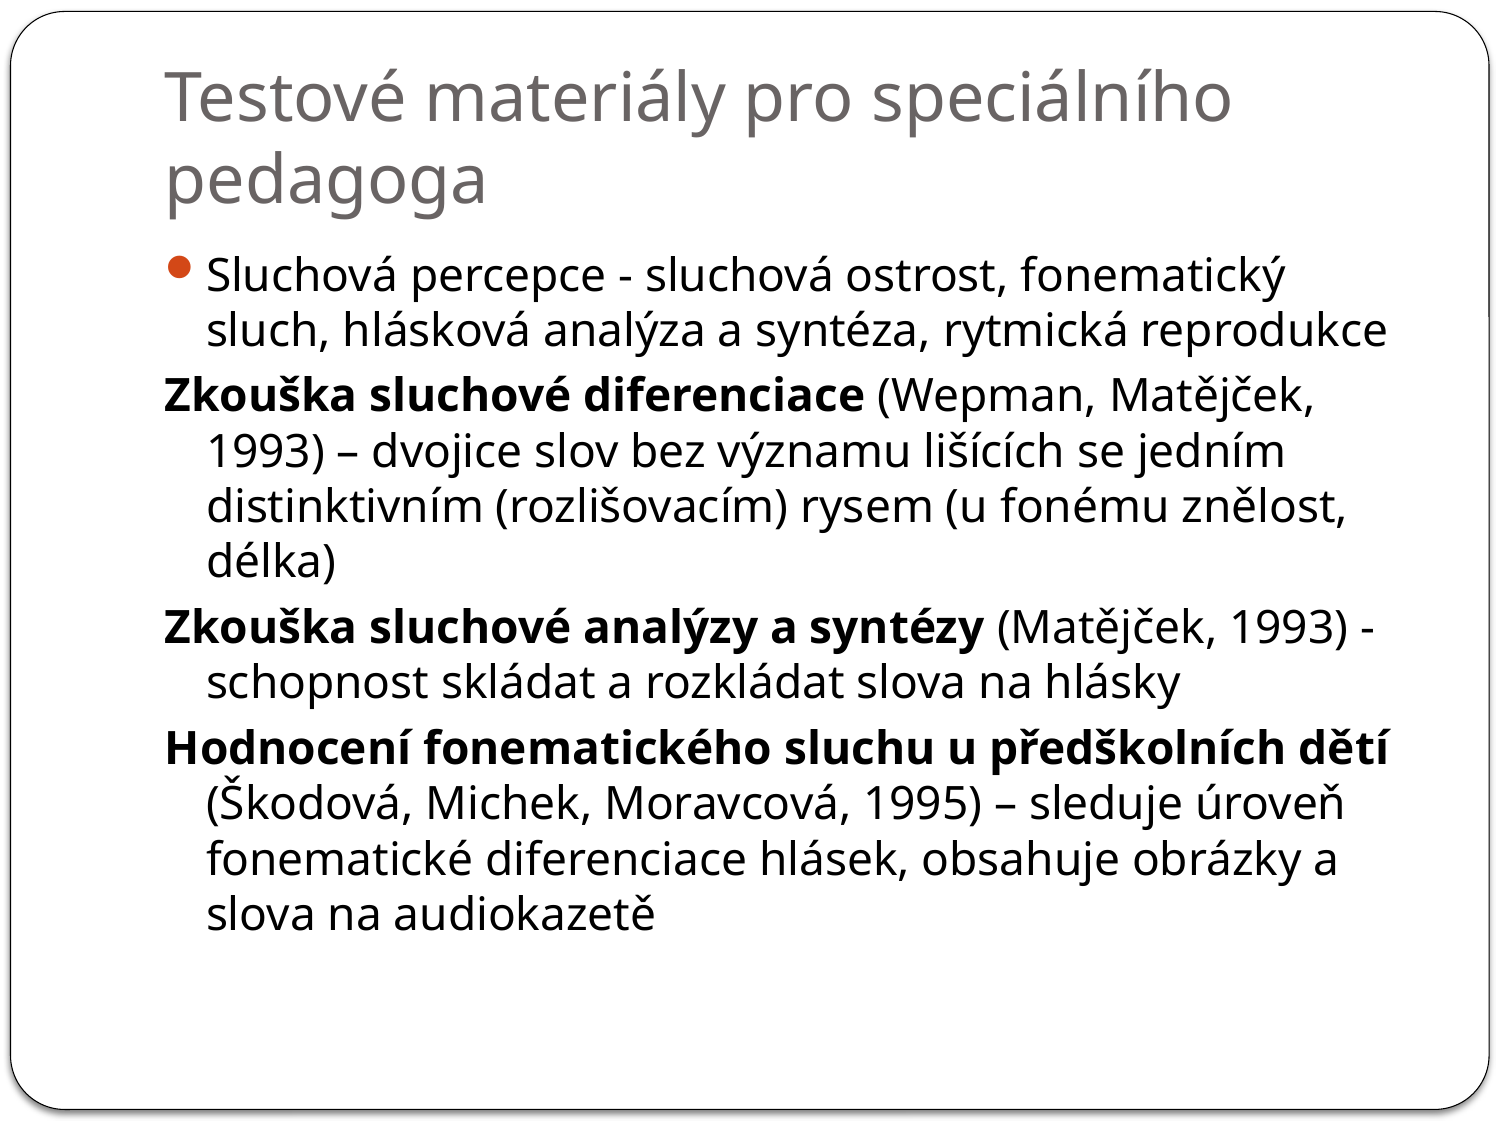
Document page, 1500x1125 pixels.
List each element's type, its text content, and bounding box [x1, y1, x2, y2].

list Sluchová percepce - sluchová ostrost, fonematický sluch, hlásková analýza a syntéza, rytmická reprodukce Zkouška sluchové diferenciace (Wepman, Matějček, 1993) – dvojice slov bez významu lišících se jedním distinktivním (rozlišovacím) rysem (u fonému znělost, délka) Zkouška sluchové analýzy a syntézy (Matějček, 1993) - schopnost skládat a rozkládat slova na hlásky Hodnocení fonematického sluchu u předškolních dětí (Škodová, Michek, Moravcová, 1995) – sleduje úroveň fonematické diferenciace hlásek, obsahuje obrázky a slova na audiokazetě [150, 237, 1425, 988]
title Testové materiály pro speciálního pedagoga [150, 45, 1425, 233]
